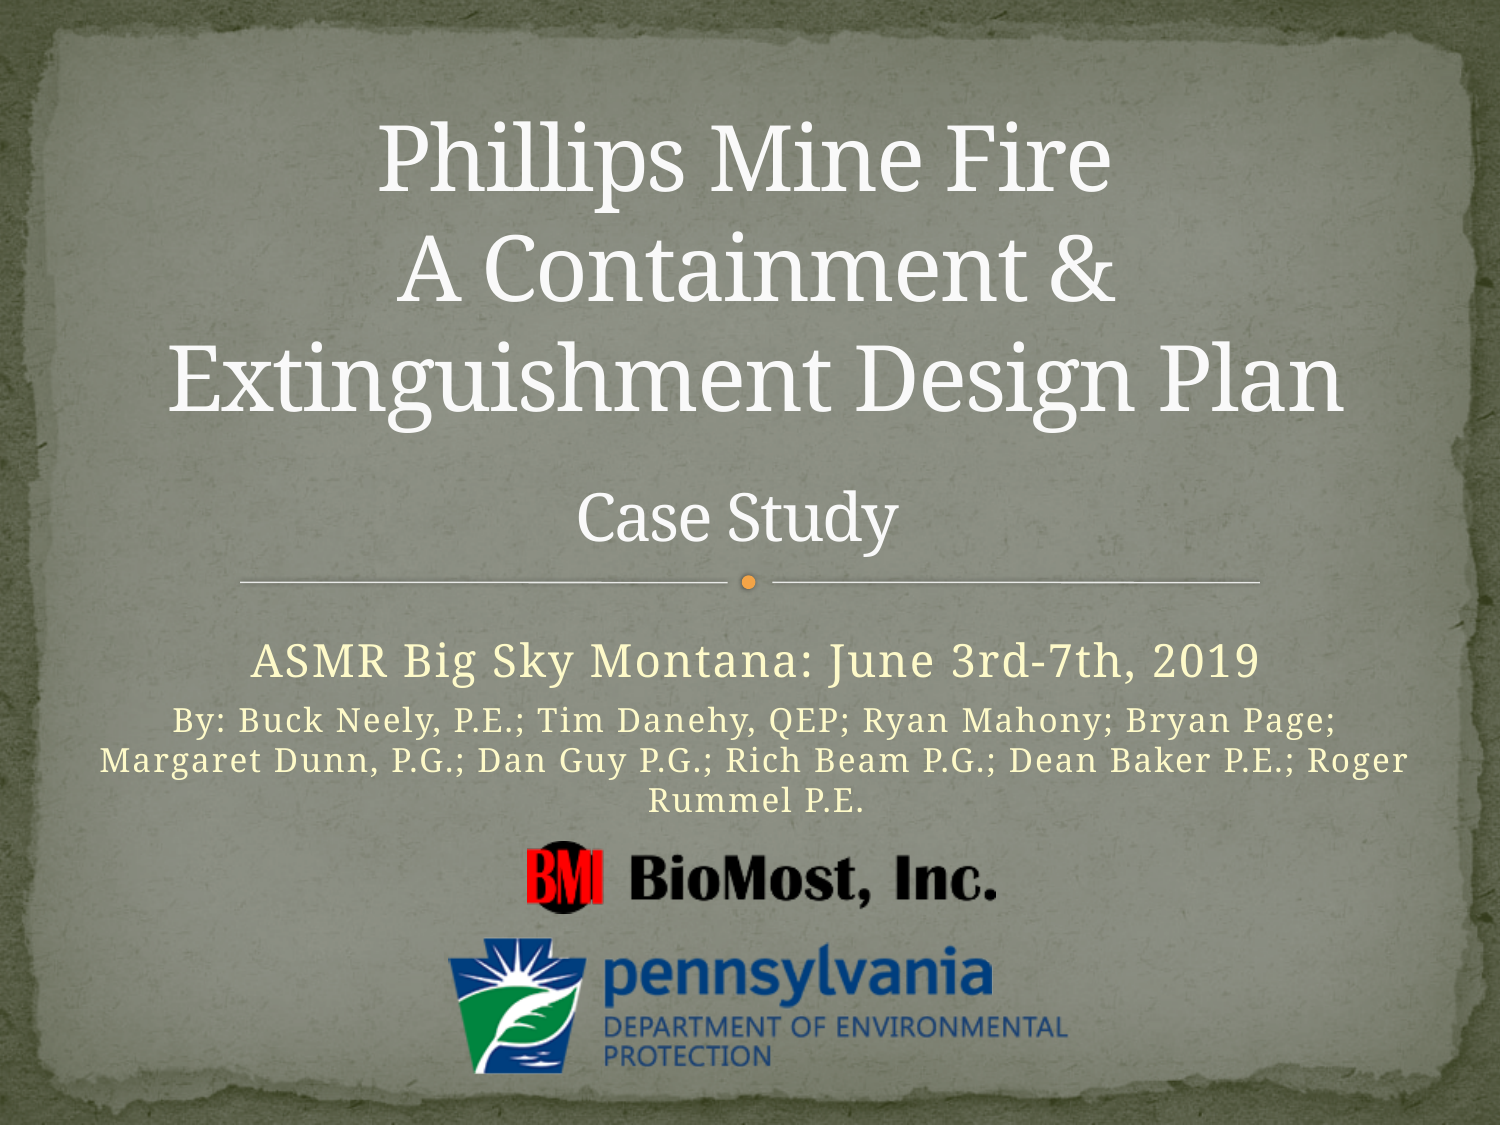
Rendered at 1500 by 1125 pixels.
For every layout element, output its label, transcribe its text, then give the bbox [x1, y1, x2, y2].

title Phillips Mine Fire A Containment & Extinguishment Design Plan [74, 12, 1438, 438]
picture [527, 841, 996, 914]
subtitle ASMR Big Sky Montana: June 3rd-7th, 2019 By: Buck Neely, P.E.; Tim Danehy, QEP; Ryan Mahony; Bryan Page; Margaret Dunn, P.G.; Dan Guy P.G.; Rich Beam P.G.; Dean Baker P.E.; Roger Rummel P.E. [75, 556, 1438, 888]
text_box Case Study [350, 462, 1125, 563]
picture [448, 932, 1074, 1082]
